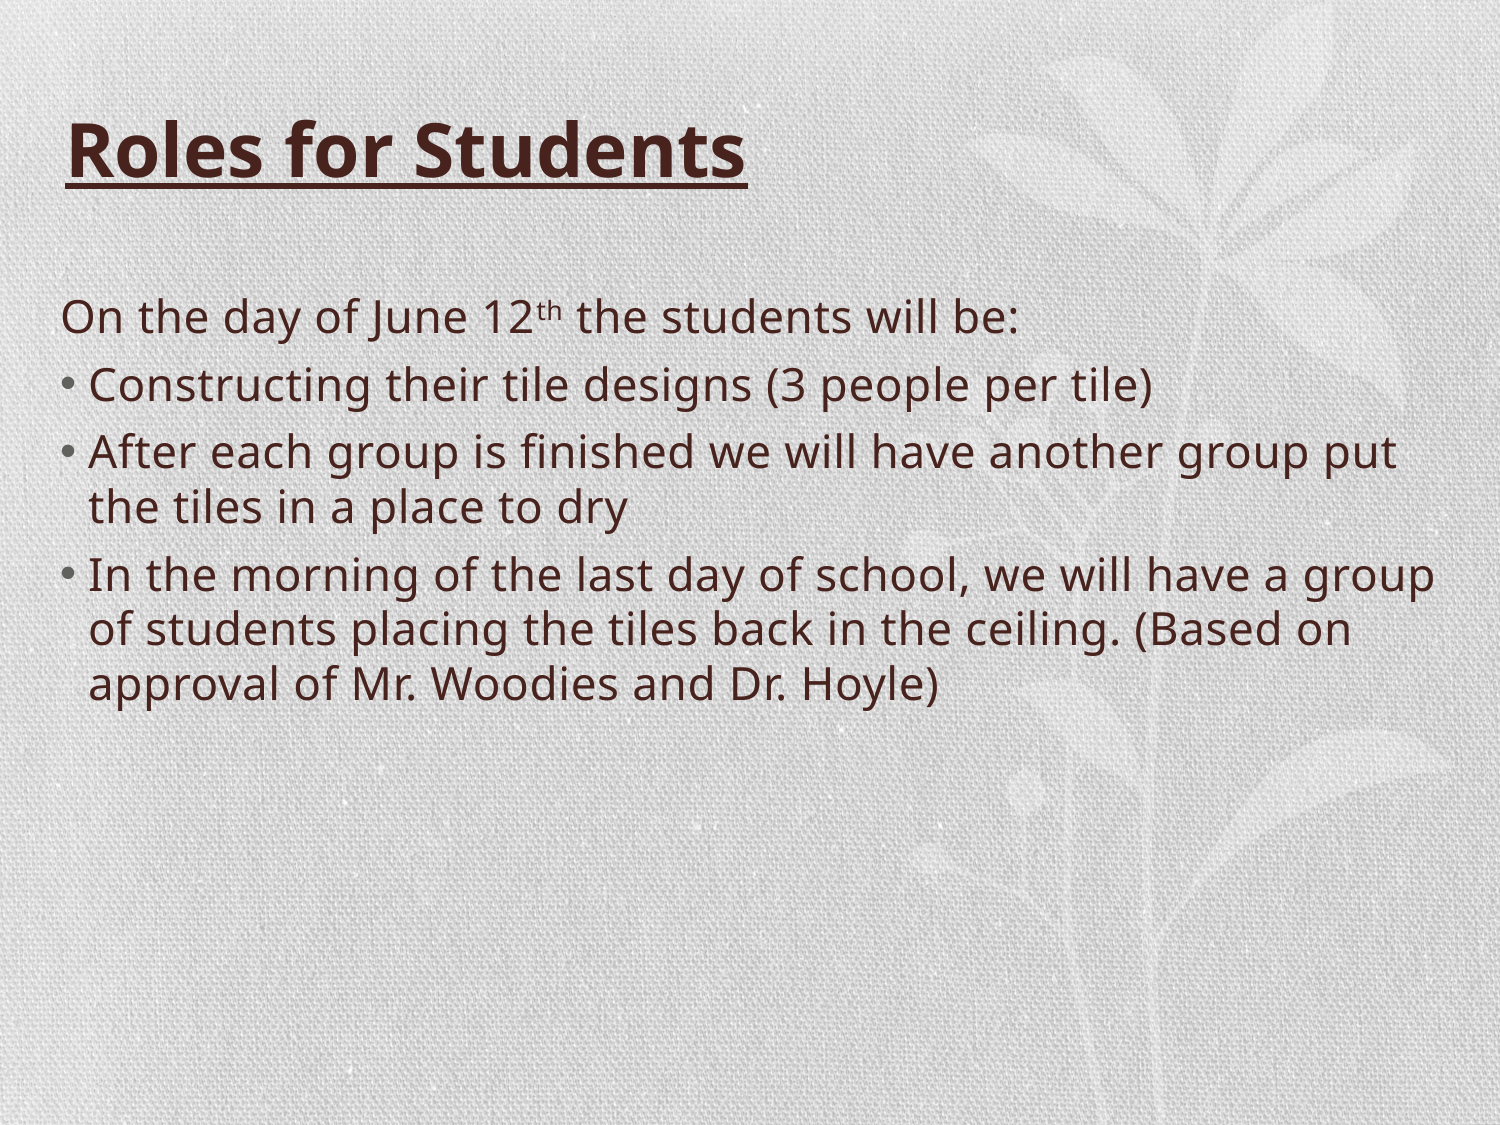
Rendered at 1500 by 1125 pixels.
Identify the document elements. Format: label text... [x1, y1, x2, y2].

list On the day of June 12th the students will be: Constructing their tile designs (3 people per tile) After each group is finished we will have another group put the tiles in a place to dry In the morning of the last day of school, we will have a group of students placing the tiles back in the ceiling. (Based on approval of Mr. Woodies and Dr. Hoyle) [45, 213, 1455, 1023]
title Roles for Students [50, 24, 1460, 200]
